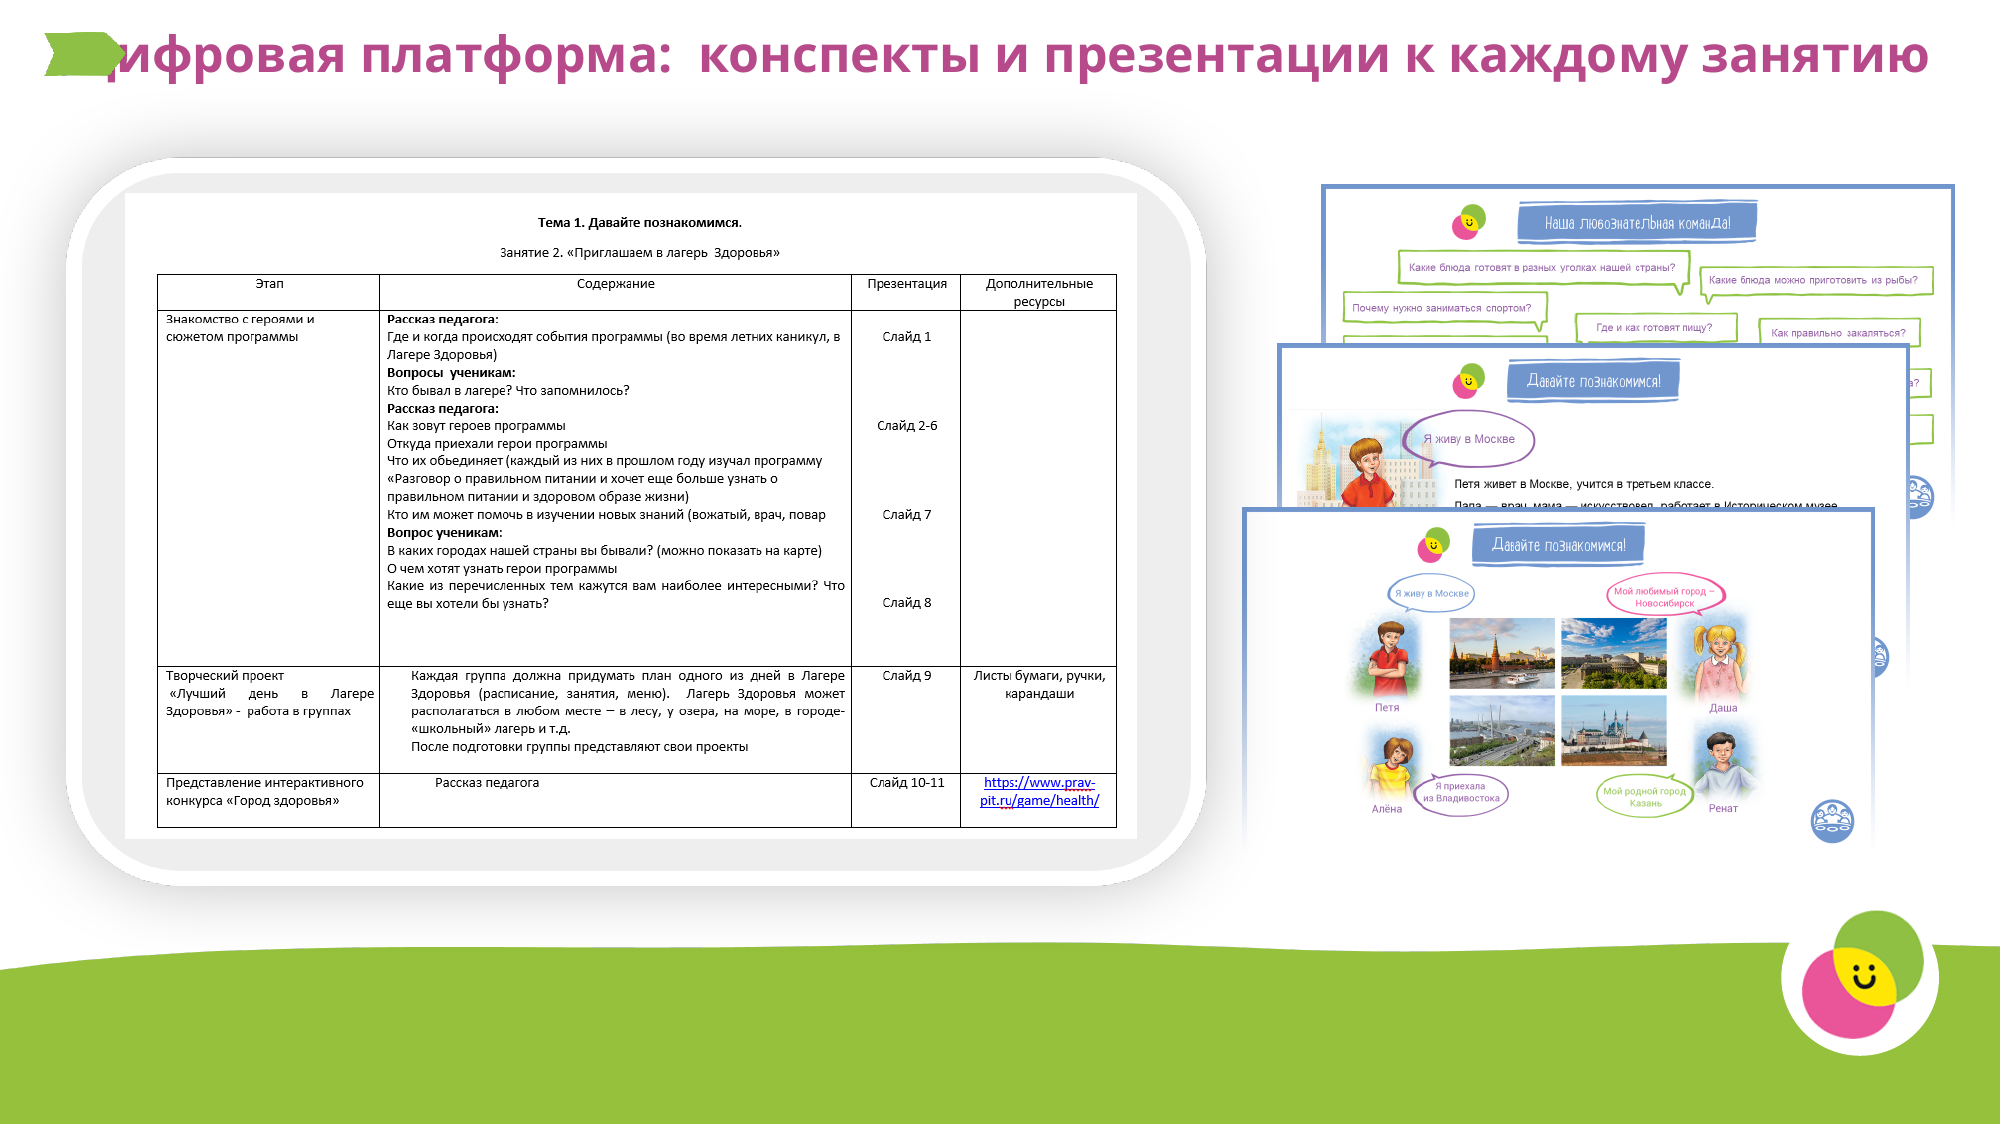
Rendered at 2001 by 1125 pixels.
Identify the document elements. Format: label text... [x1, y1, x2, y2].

picture [44, 32, 126, 76]
text_box Цифровая платформа: конспекты и презентации к каждому занятию [9, 15, 1999, 91]
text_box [1781, 899, 1939, 1056]
picture [0, 88, 2000, 1124]
